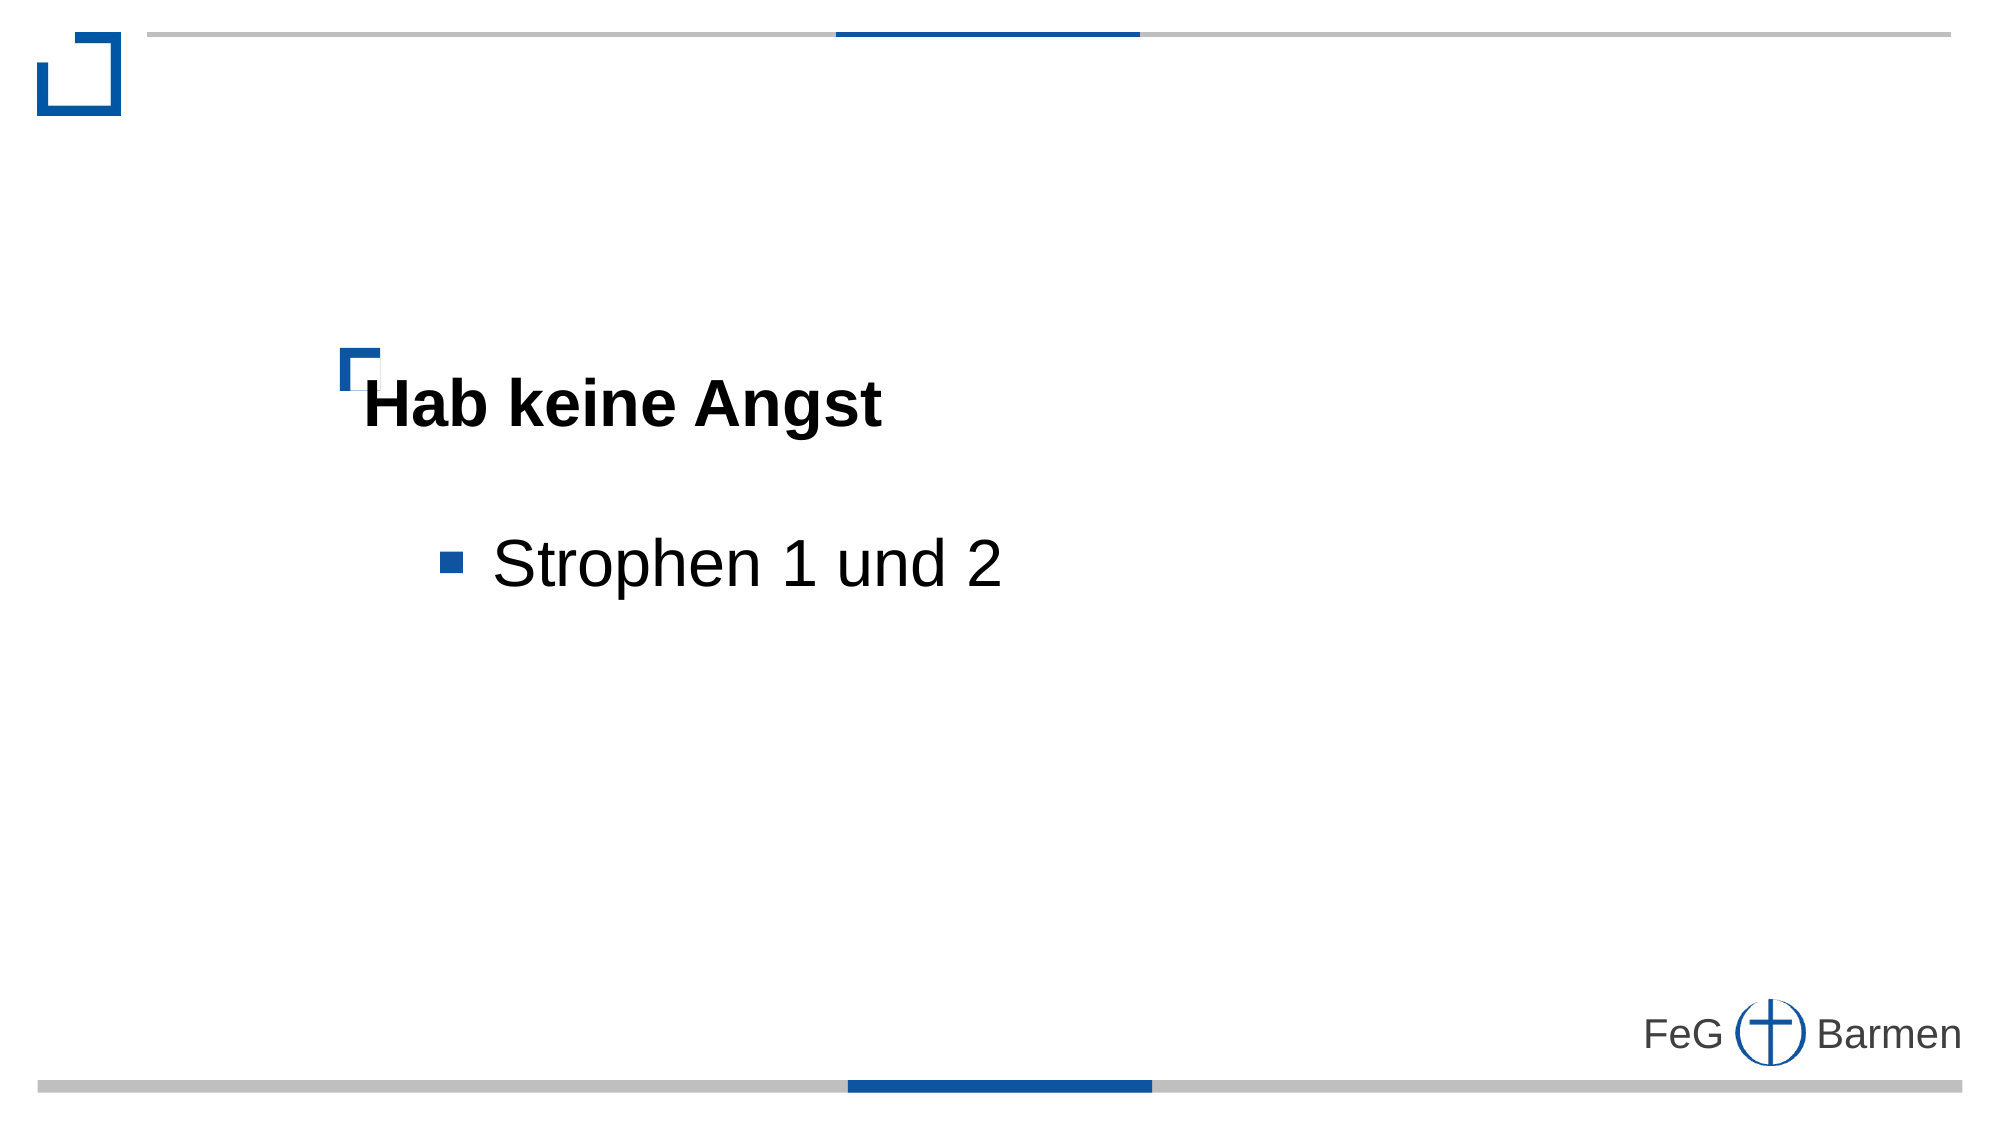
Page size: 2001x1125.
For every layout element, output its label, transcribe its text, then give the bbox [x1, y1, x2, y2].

picture [37, 32, 121, 116]
picture [1735, 999, 1806, 1066]
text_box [339, 347, 381, 391]
text_box [439, 551, 464, 574]
text_box Hab keine Angst Strophen 1 und 2 [348, 352, 1652, 608]
